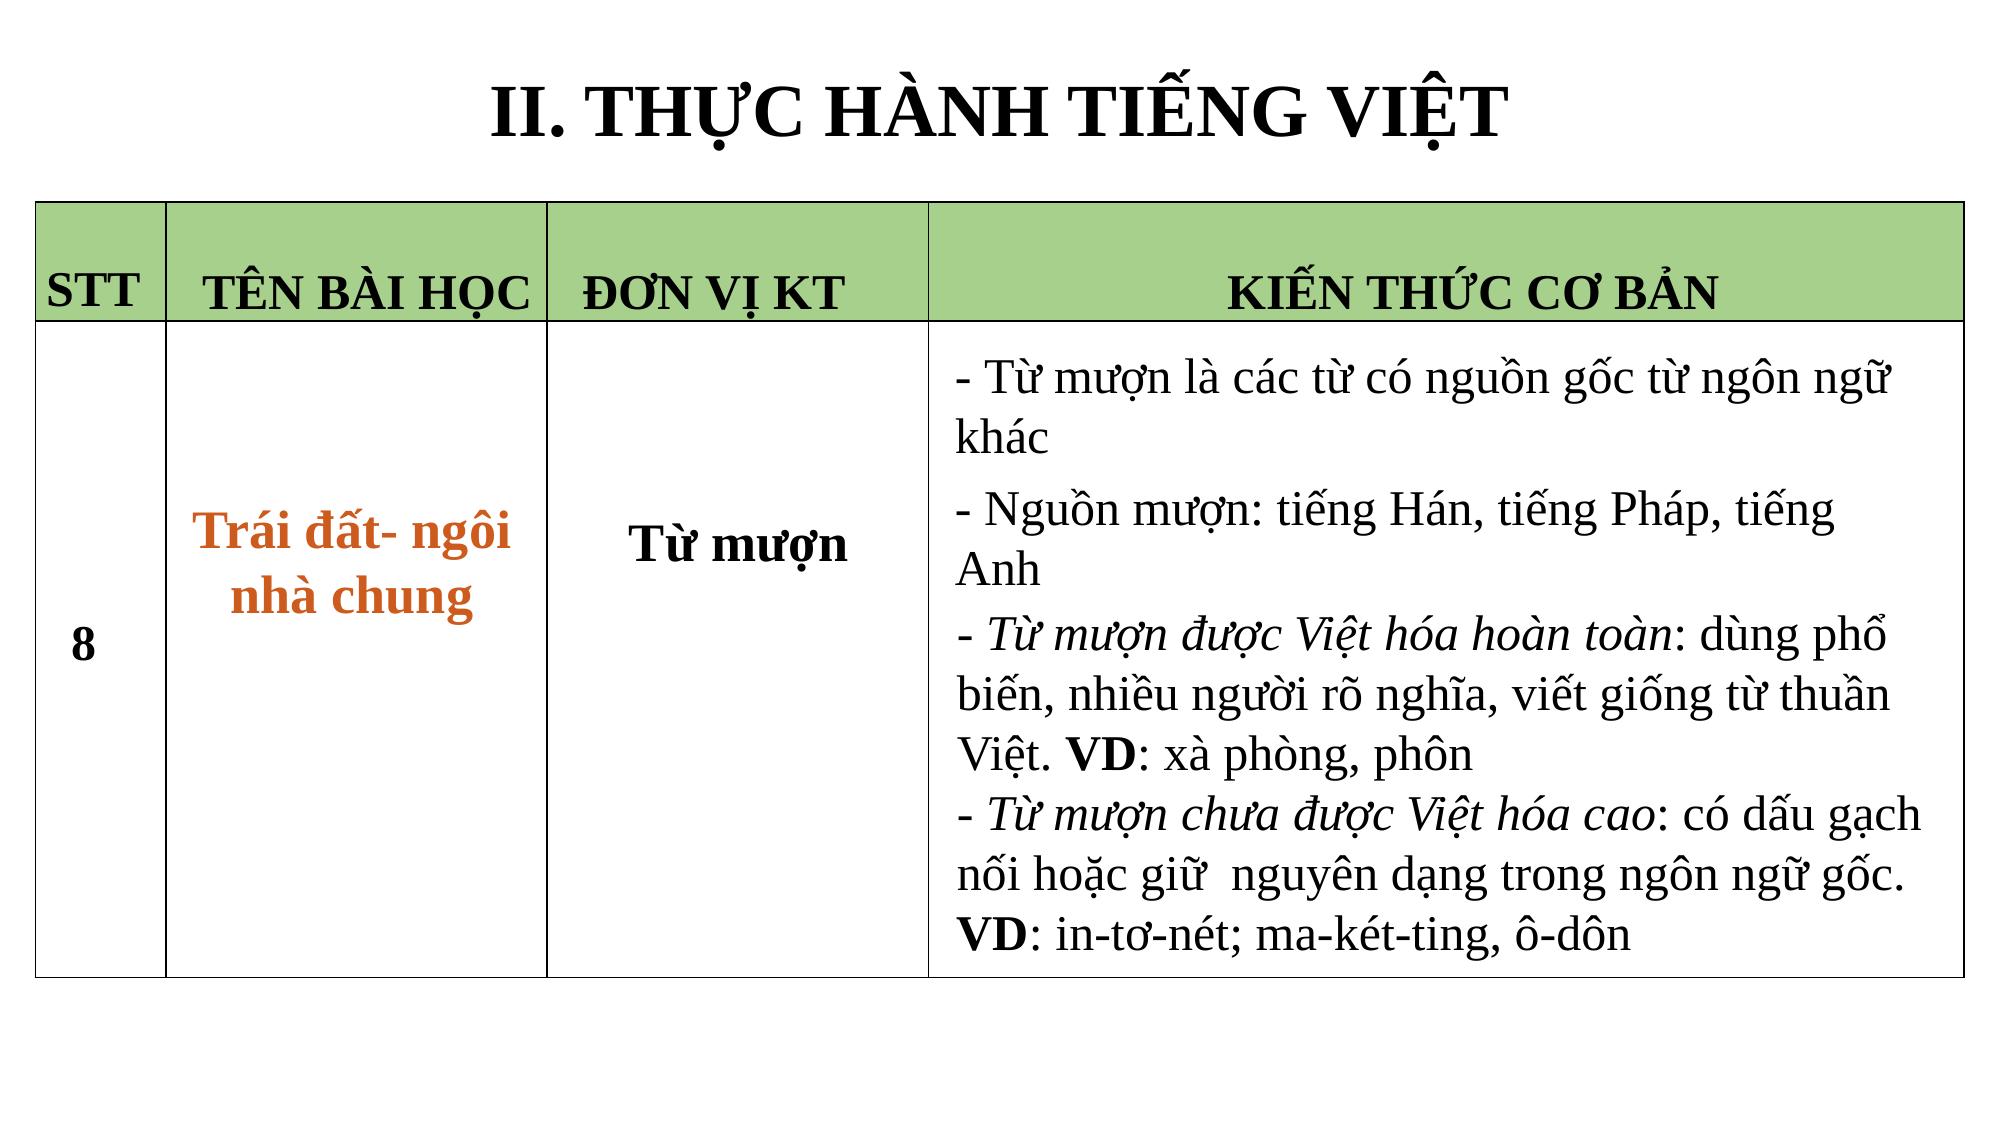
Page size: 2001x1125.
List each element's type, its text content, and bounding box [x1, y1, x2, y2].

text_box - Từ mượn là các từ có nguồn gốc từ ngôn ngữ khác [940, 335, 1935, 468]
table_cell 8 [36, 322, 165, 977]
table_header KIẾN THỨC CƠ BẢN [929, 203, 1963, 320]
table_cell [548, 322, 928, 977]
table_header STT [36, 203, 165, 320]
text_box - Nguồn mượn: tiếng Hán, tiếng Pháp, tiếng Anh [940, 468, 1935, 603]
text_box II. THỰC HÀNH TIẾNG VIỆT [394, 53, 1606, 159]
table_header ĐƠN VỊ KT [548, 203, 928, 320]
table_cell [929, 322, 1963, 977]
text_box Trái đất- ngôi nhà chung [166, 486, 538, 632]
table_header TÊN BÀI HỌC [167, 203, 546, 320]
text_box - Từ mượn được Việt hóa hoàn toàn: dùng phổ biến, nhiều người rõ nghĩa, viết giống từ thuần Việt. VD: xà phòng, phôn - Từ mượn chưa được Việt hóa cao: có dấu gạch nối hoặc giữ nguyên dạng trong ngôn ngữ gốc. VD: in-tơ-nét; ma-két-ting, ô-dôn [942, 592, 1950, 968]
text_box Từ mượn [553, 499, 925, 580]
table_cell [167, 322, 546, 977]
